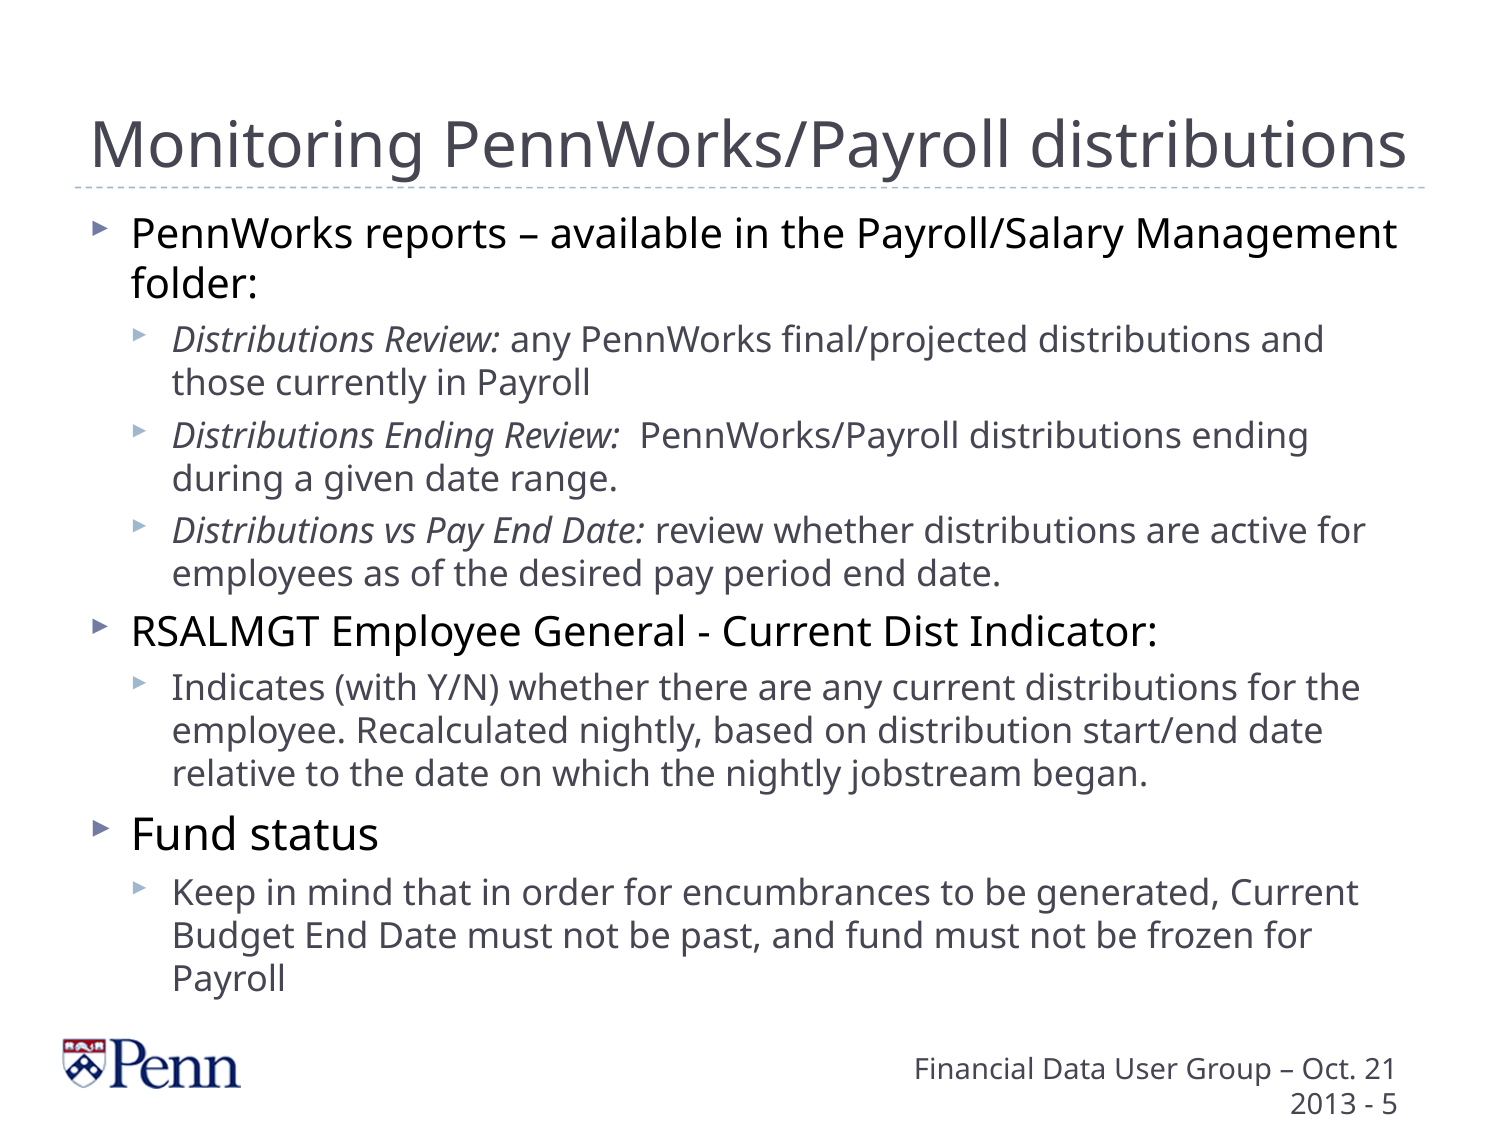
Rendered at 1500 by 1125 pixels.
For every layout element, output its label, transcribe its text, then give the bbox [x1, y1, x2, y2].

list PennWorks reports – available in the Payroll/Salary Management folder: Distributions Review: any PennWorks final/projected distributions and those currently in Payroll Distributions Ending Review: PennWorks/Payroll distributions ending during a given date range. Distributions vs Pay End Date: review whether distributions are active for employees as of the desired pay period end date. RSALMGT Employee General - Current Dist Indicator: Indicates (with Y/N) whether there are any current distributions for the employee. Recalculated nightly, based on distribution start/end date relative to the date on which the nightly jobstream began. Fund status Keep in mind that in order for encumbrances to be generated, Current Budget End Date must not be past, and fund must not be frozen for Payroll [75, 200, 1425, 1010]
picture [62, 1038, 241, 1089]
title Monitoring PennWorks/Payroll distributions [75, 24, 1425, 188]
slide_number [837, 1042, 1413, 1103]
